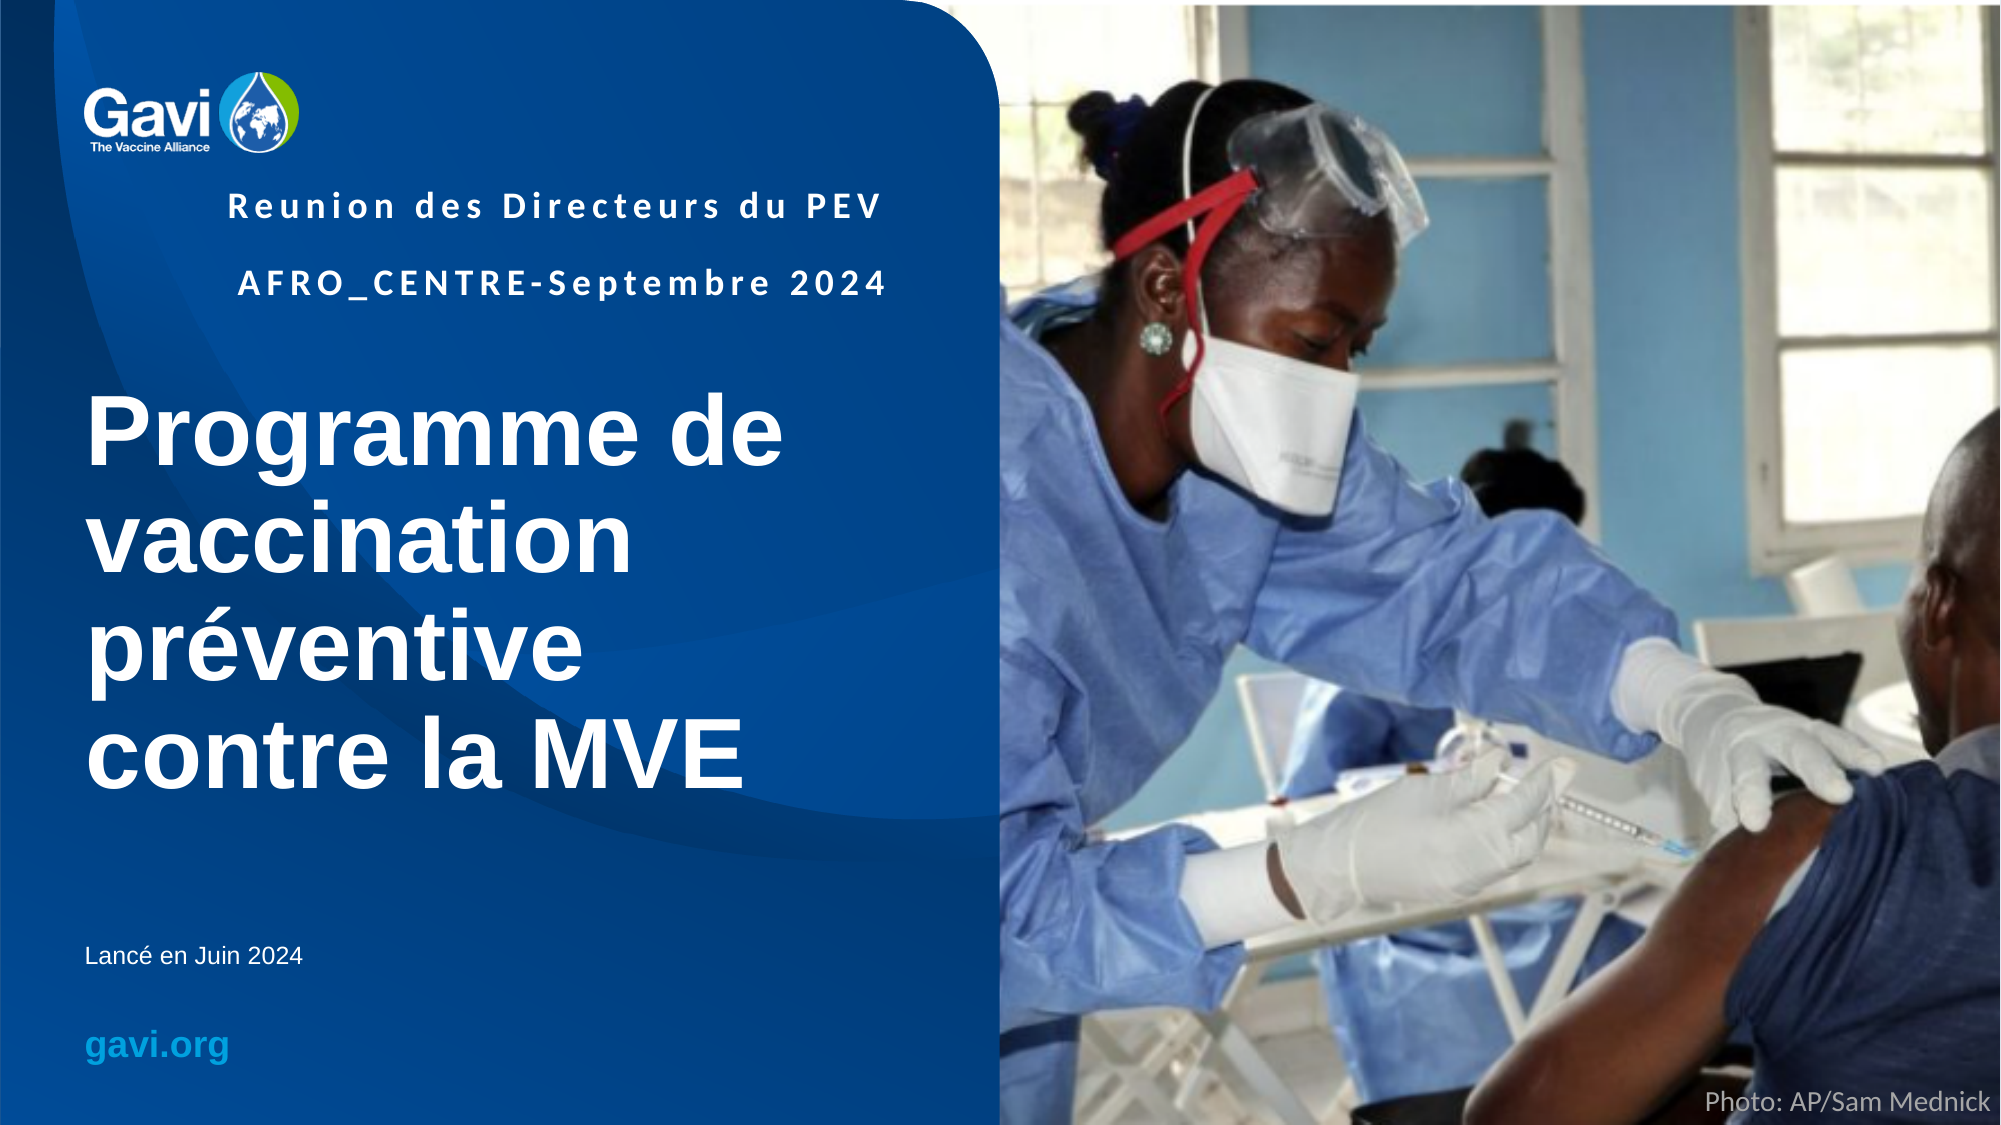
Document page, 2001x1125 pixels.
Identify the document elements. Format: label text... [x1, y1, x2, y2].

title Programme de vaccination préventive contre la MVE [85, 378, 856, 792]
list Reunion des Directeurs du PEV AFRO_CENTRE-Septembre 2024 [84, 155, 902, 318]
picture [0, 0, 2001, 1125]
list Lancé en Juin 2024 [84, 938, 855, 970]
